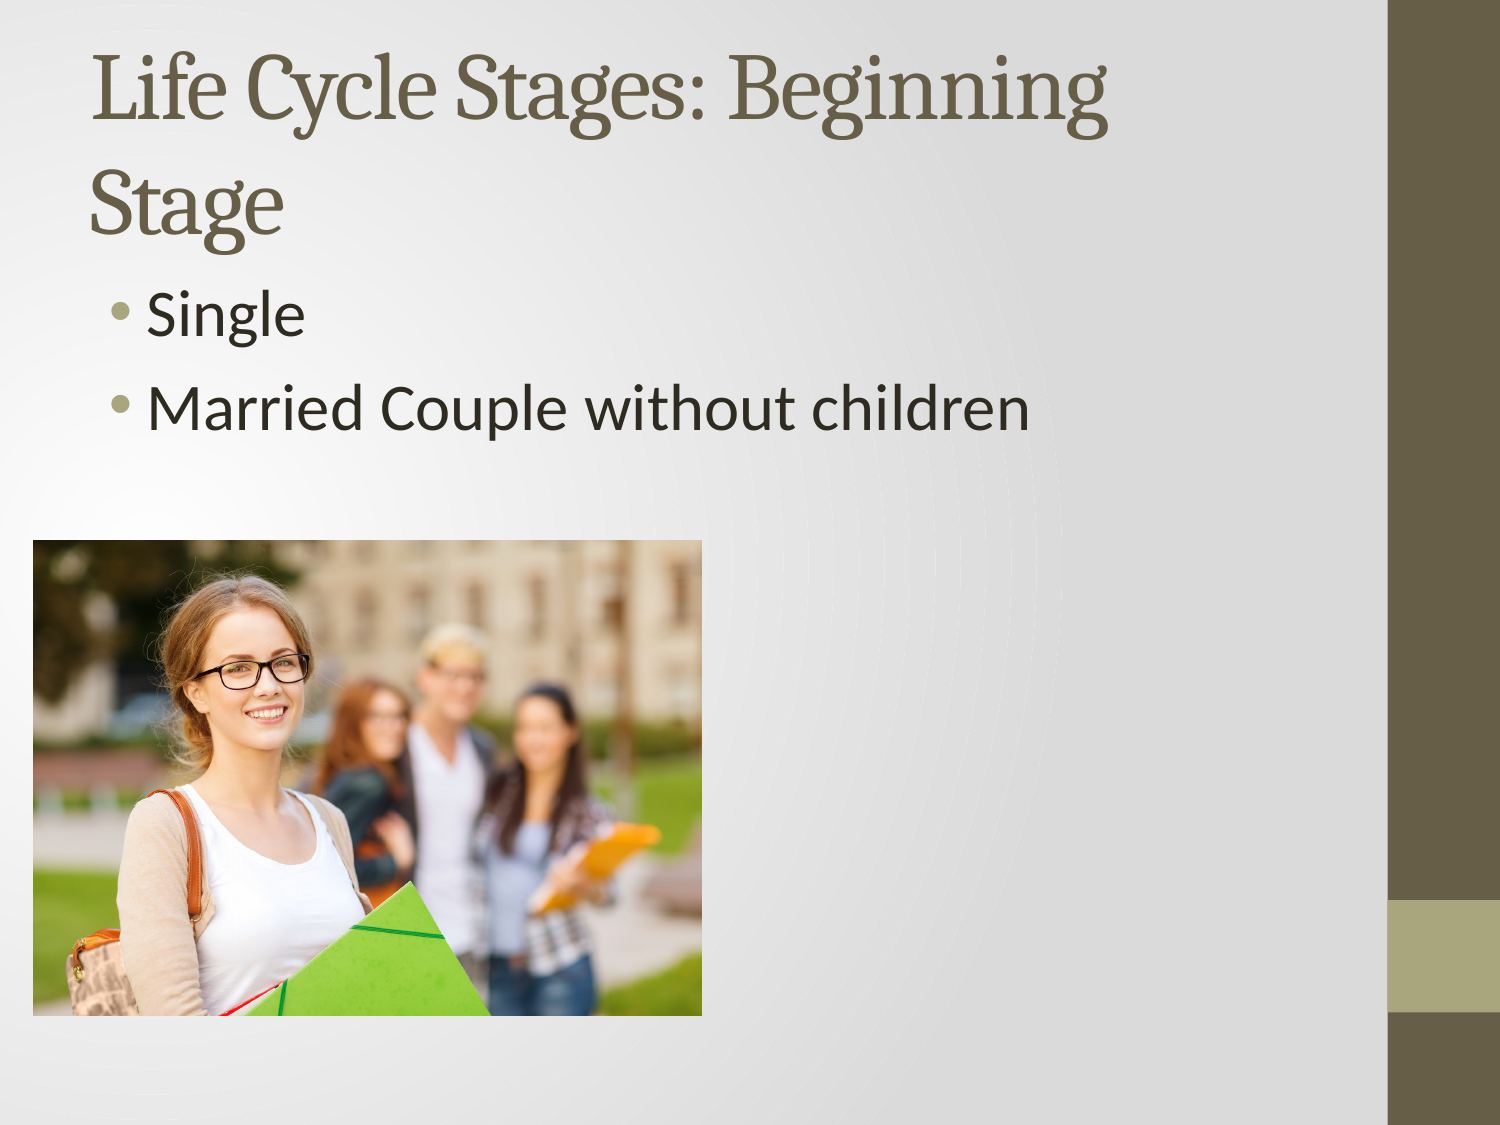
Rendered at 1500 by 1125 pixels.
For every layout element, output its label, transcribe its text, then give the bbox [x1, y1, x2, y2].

picture [33, 539, 703, 1017]
title Life Cycle Stages: Beginning Stage [75, 45, 1325, 233]
list Single Married Couple without children [75, 262, 1325, 1050]
